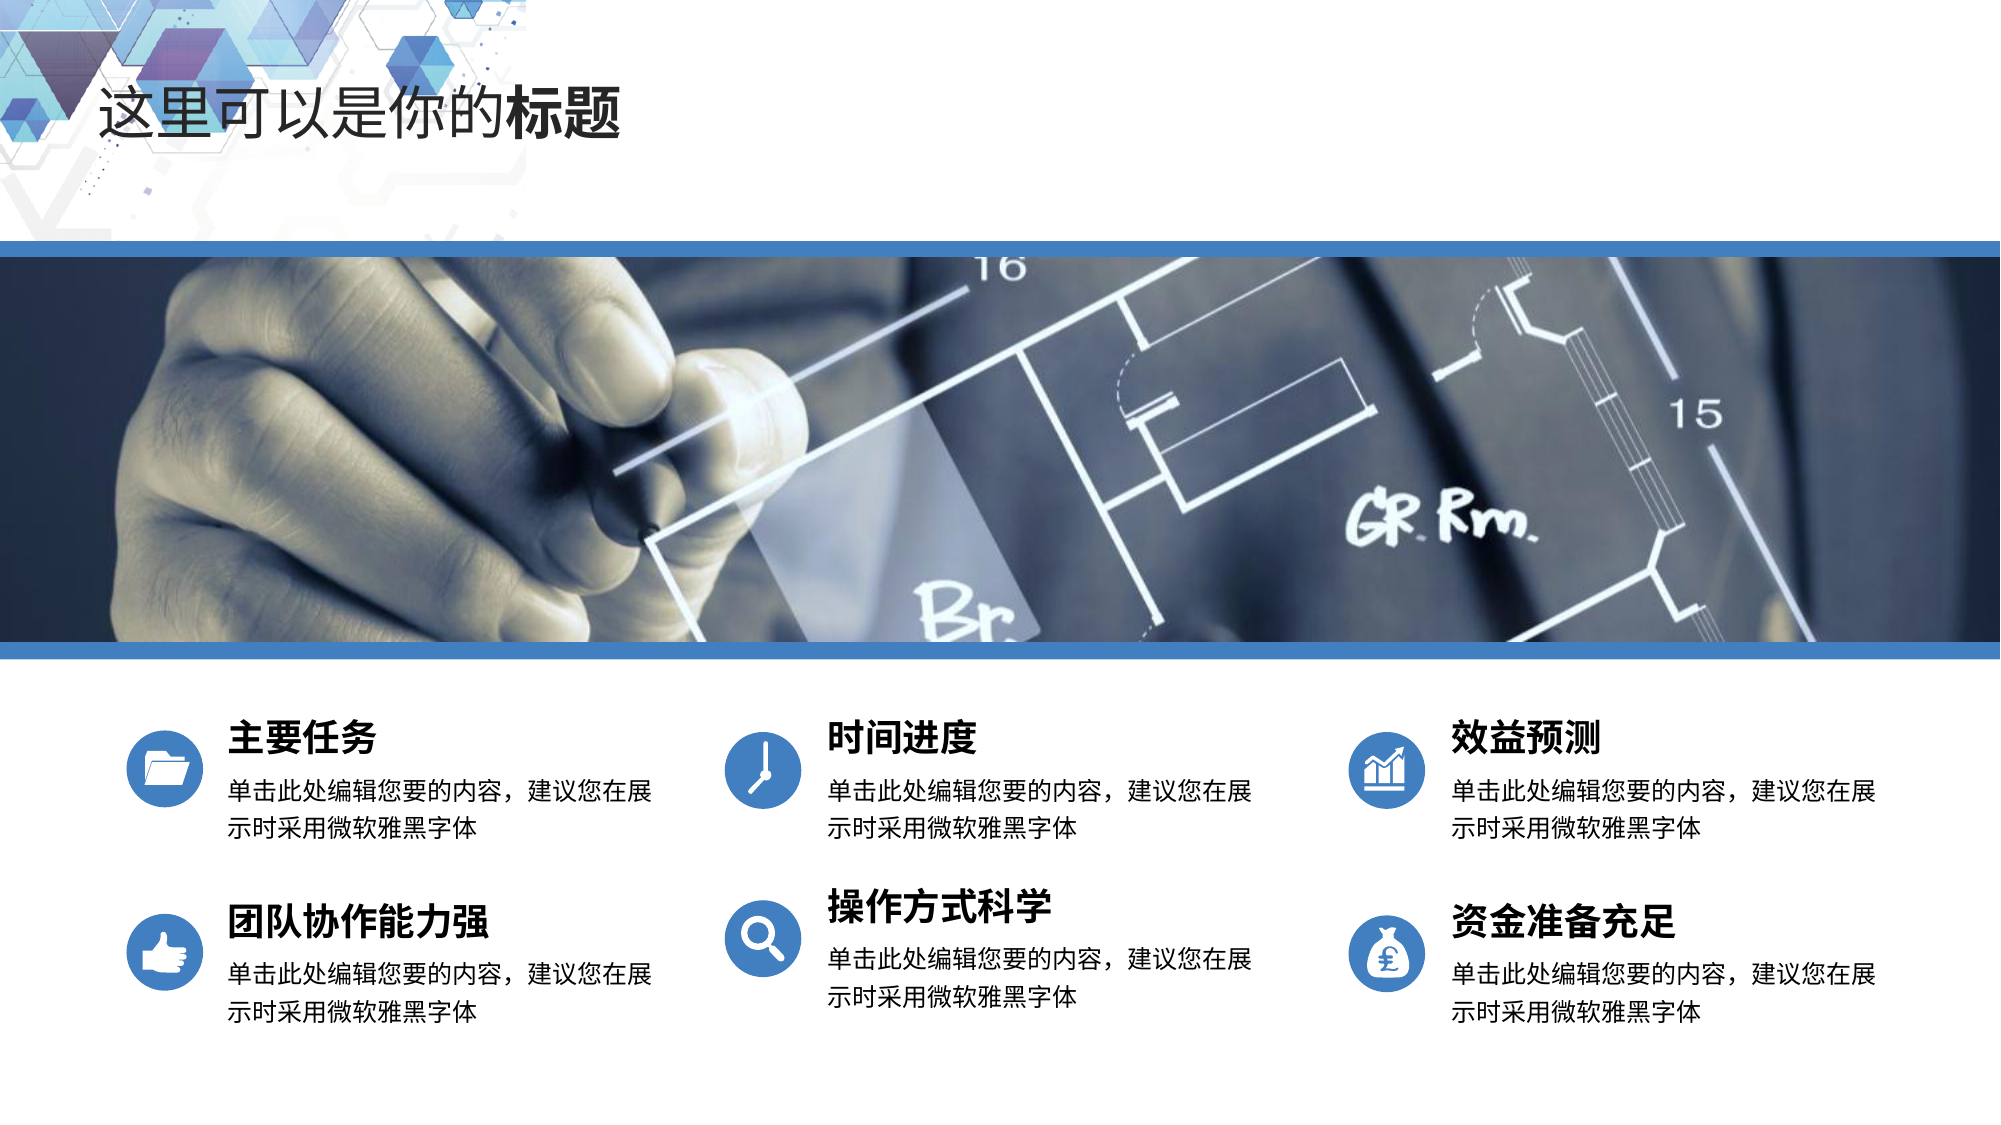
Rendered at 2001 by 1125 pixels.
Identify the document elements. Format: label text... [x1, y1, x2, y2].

picture [0, 257, 2000, 642]
text_box 单击此处编辑您要的内容，建议您在展示时采用微软雅黑字体 [813, 760, 1272, 851]
text_box 时间进度 [813, 707, 1107, 760]
text_box 单击此处编辑您要的内容，建议您在展示时采用微软雅黑字体 [1436, 760, 1896, 851]
text_box 资金准备充足 [1437, 890, 1730, 943]
text_box 单击此处编辑您要的内容，建议您在展示时采用微软雅黑字体 [813, 928, 1272, 1019]
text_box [144, 750, 190, 785]
text_box 操作方式科学 [813, 875, 1107, 928]
text_box 单击此处编辑您要的内容，建议您在展示时采用微软雅黑字体 [1436, 943, 1896, 1034]
text_box [1347, 914, 1427, 994]
text_box [657, 240, 2000, 257]
text_box [723, 899, 803, 979]
text_box 团队协作能力强 [213, 890, 576, 943]
text_box 单击此处编辑您要的内容，建议您在展示时采用微软雅黑字体 [213, 943, 672, 1034]
text_box [748, 741, 772, 795]
text_box [1347, 730, 1427, 810]
text_box [723, 730, 803, 810]
text_box 单击此处编辑您要的内容，建议您在展示时采用微软雅黑字体 [213, 760, 672, 851]
text_box [1367, 927, 1410, 978]
text_box 效益预测 [1437, 707, 1730, 760]
text_box [0, 642, 2000, 660]
text_box [141, 930, 188, 974]
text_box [1364, 746, 1405, 791]
text_box [740, 914, 786, 963]
text_box 主要任务 [213, 707, 506, 760]
text_box [125, 912, 205, 992]
text_box [125, 729, 205, 809]
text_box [0, 0, 657, 257]
